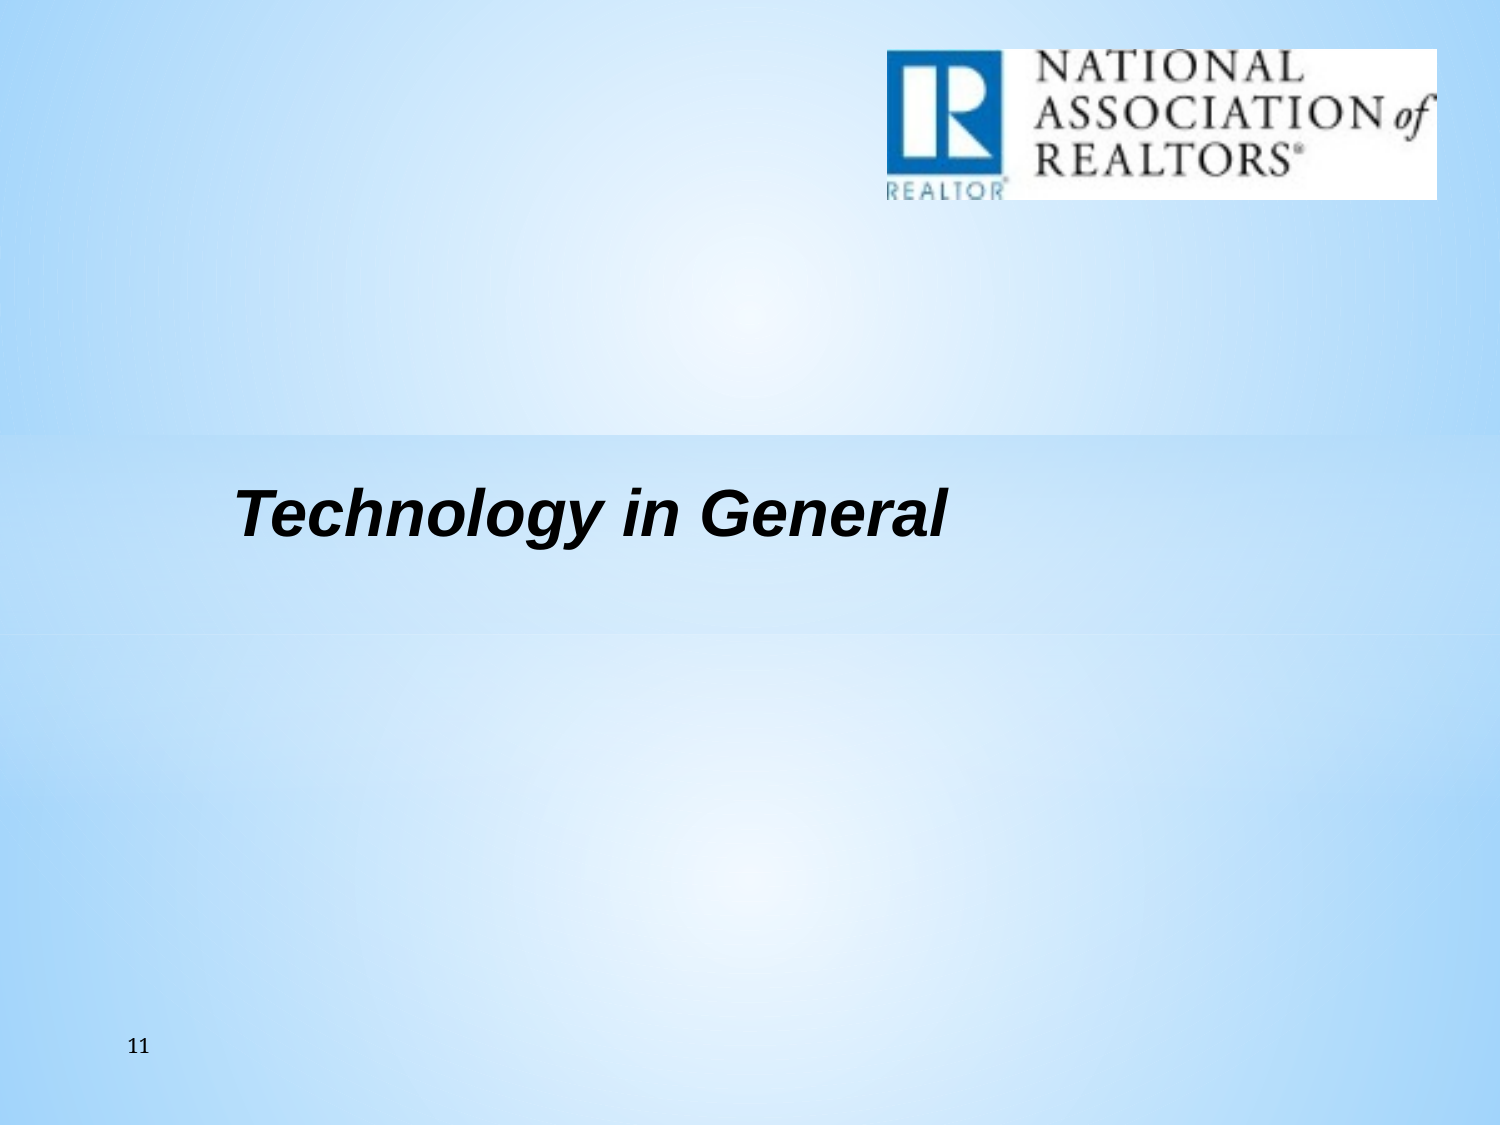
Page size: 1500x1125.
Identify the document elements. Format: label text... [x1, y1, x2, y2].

picture [887, 49, 1437, 200]
text_box 11 [112, 1024, 188, 1088]
title Technology in General [112, 62, 1388, 963]
